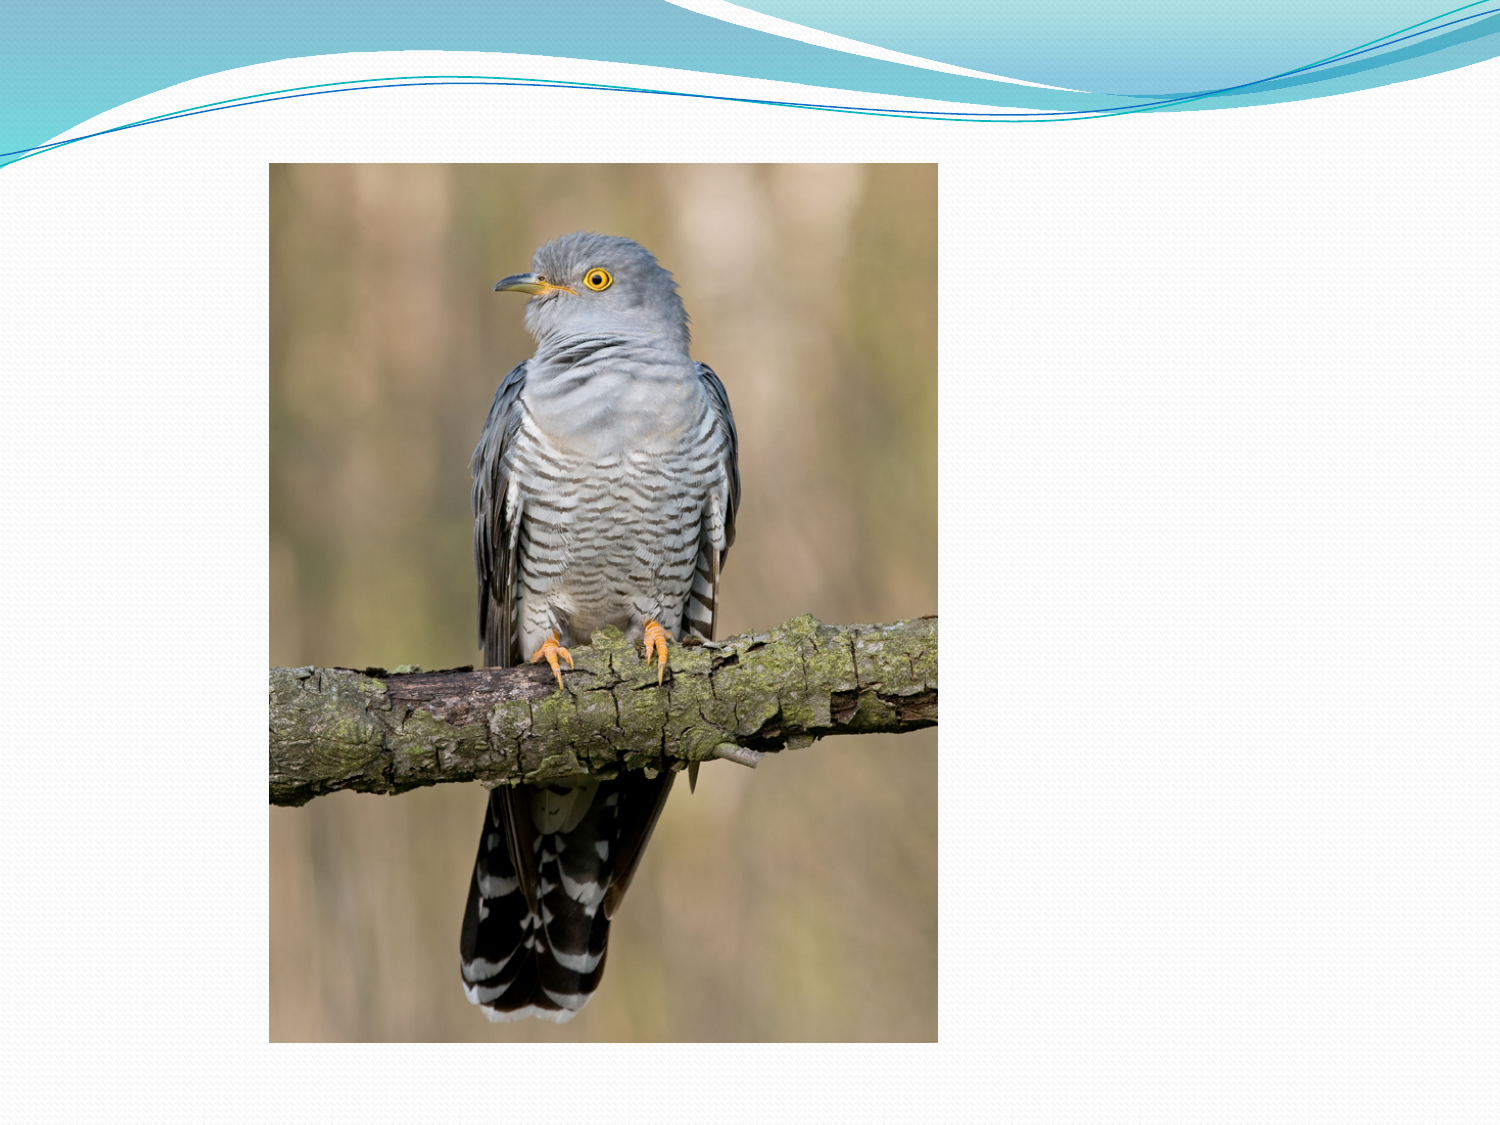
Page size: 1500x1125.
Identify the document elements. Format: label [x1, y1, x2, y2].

picture [269, 163, 938, 1044]
